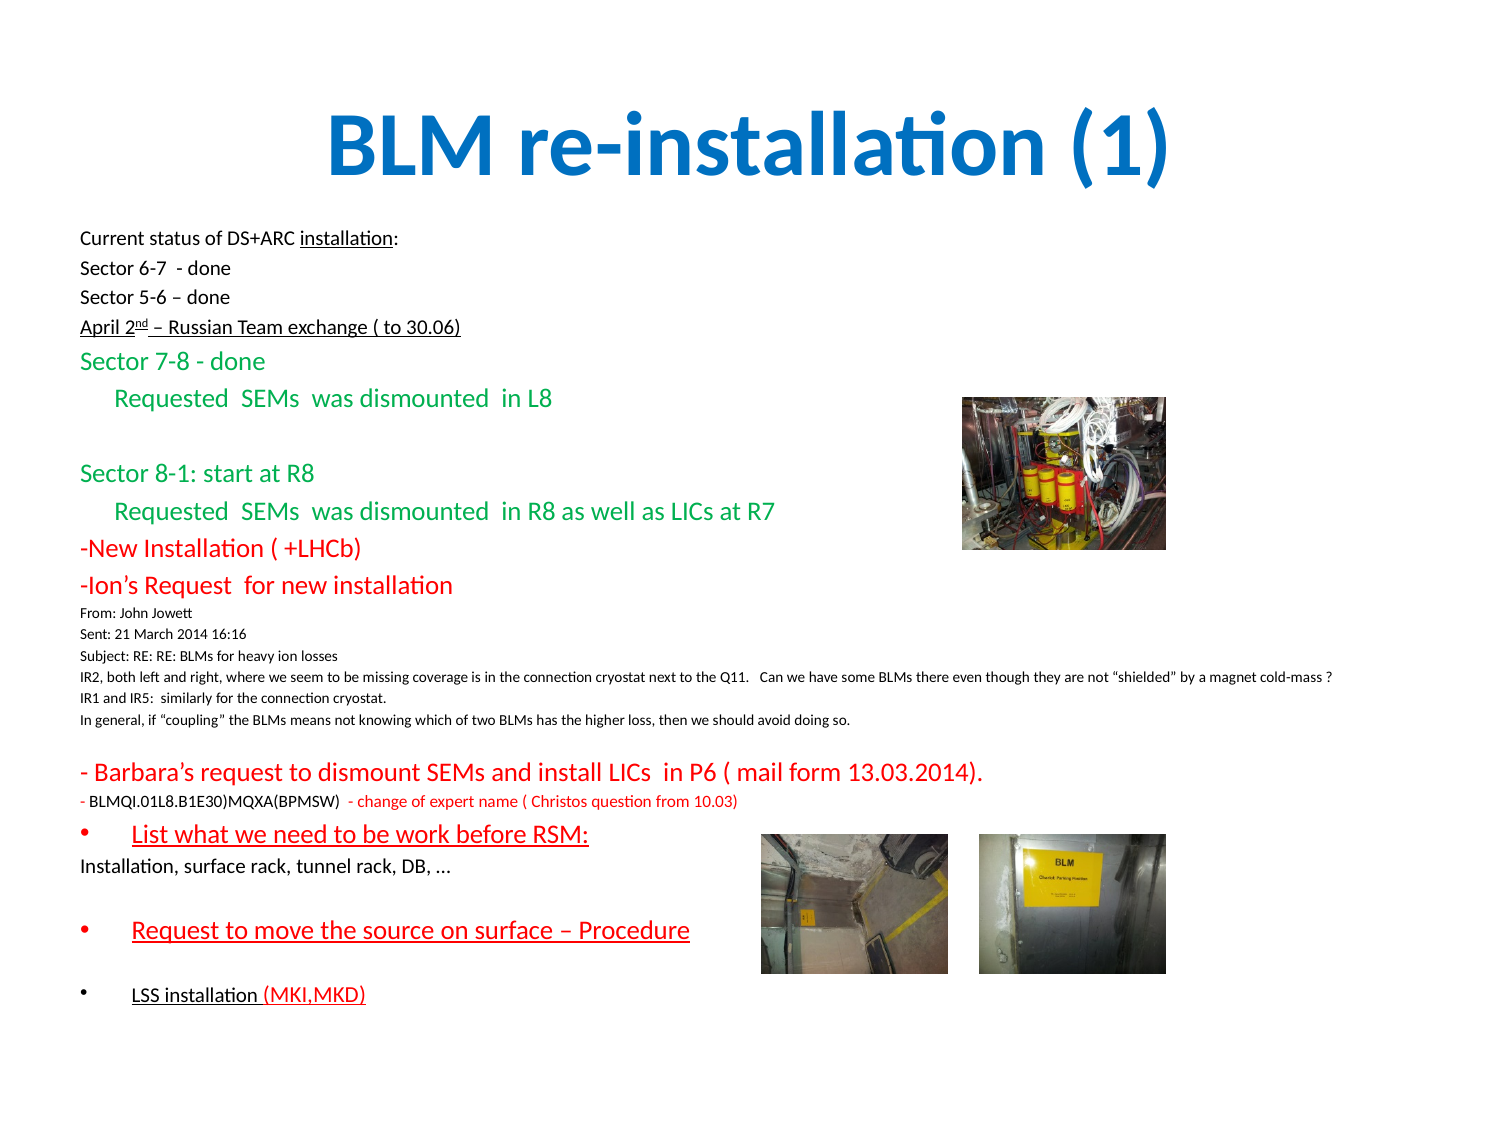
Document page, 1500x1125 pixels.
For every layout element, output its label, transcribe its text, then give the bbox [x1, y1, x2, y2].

list Current status of DS+ARC installation: Sector 6-7 - done Sector 5-6 – done April 2nd – Russian Team exchange ( to 30.06) Sector 7-8 - done Requested SEMs was dismounted in L8 Sector 8-1: start at R8 Requested SEMs was dismounted in R8 as well as LICs at R7 -New Installation ( +LHCb) -Ion’s Request for new installation From: John Jowett Sent: 21 March 2014 16:16 Subject: RE: RE: BLMs for heavy ion losses IR2, both left and right, where we seem to be missing coverage is in the connection cryostat next to the Q11. Can we have some BLMs there even though they are not “shielded” by a magnet cold-mass ? IR1 and IR5: similarly for the connection cryostat. In general, if “coupling” the BLMs means not knowing which of two BLMs has the higher loss, then we should avoid doing so. - Barbara’s request to dismount SEMs and install LICs in P6 ( mail form 13.03.2014). - BLMQI.01L8.B1E30)MQXA(BPMSW) - change of expert name ( Christos question from 10.03) List what we need to be work before RSM: Installation, surface rack, tunnel rack, DB, … Request to move the source on surface – Procedure LSS installation (MKI,MKD) [64, 196, 1415, 1024]
picture [979, 833, 1167, 974]
picture [761, 833, 949, 974]
picture [962, 396, 1167, 550]
title BLM re-installation (1) [75, 45, 1425, 233]
